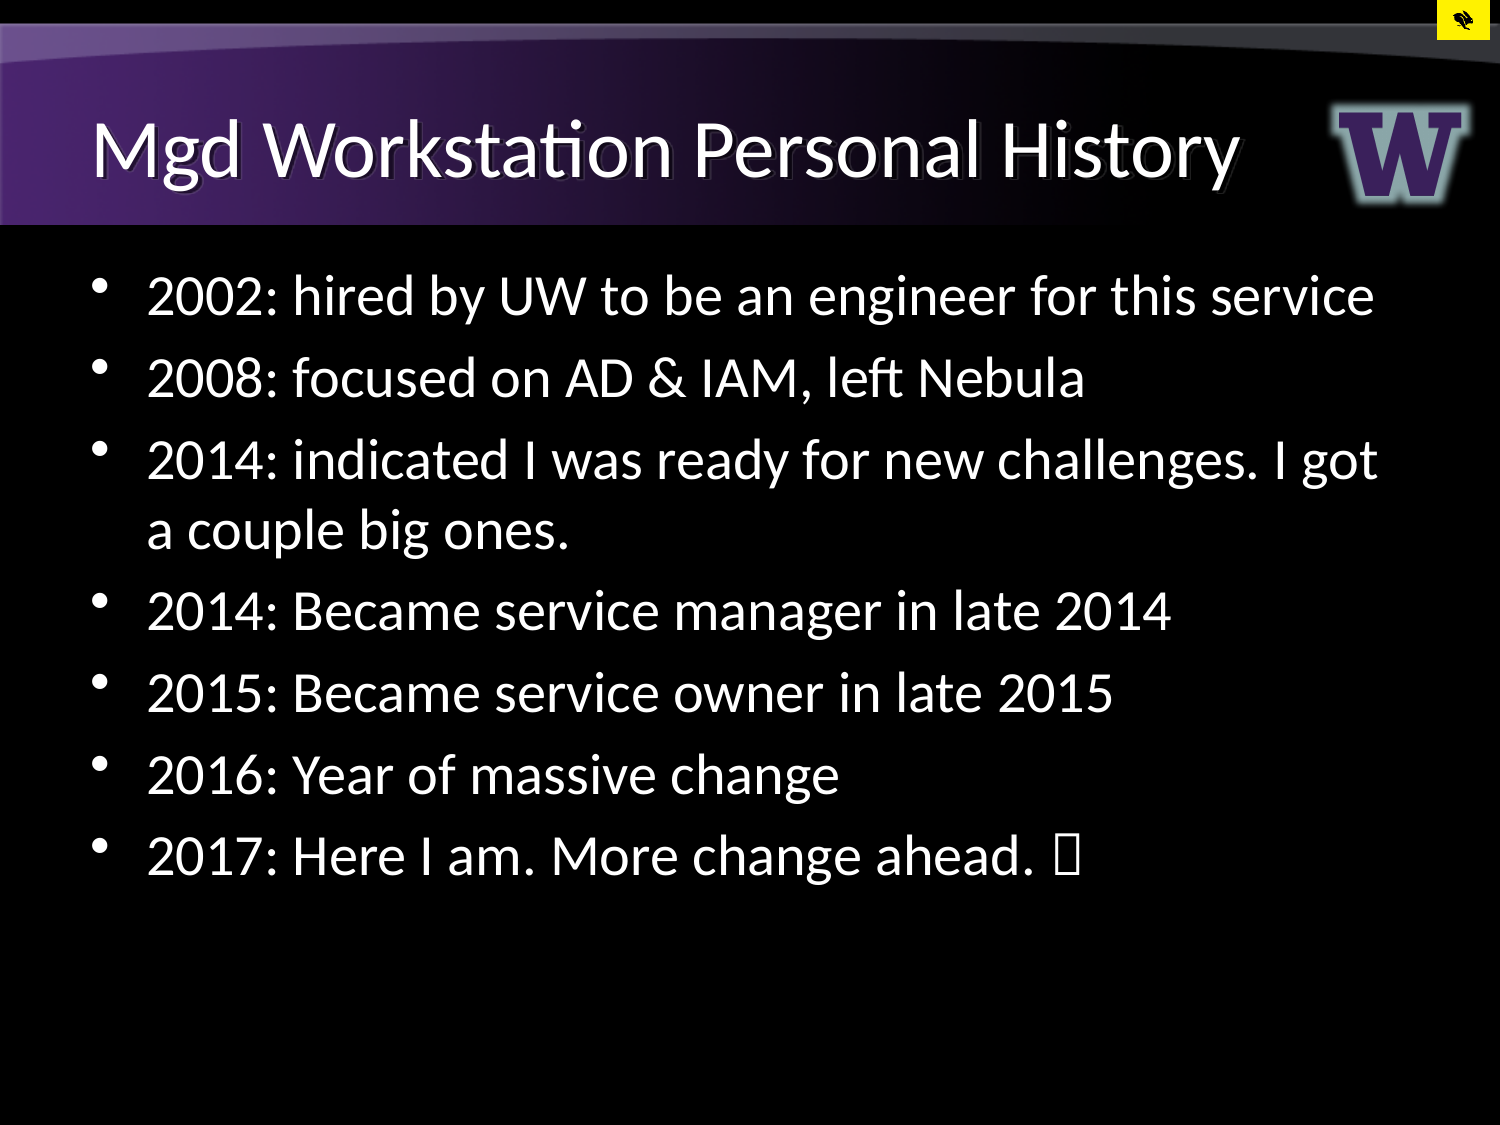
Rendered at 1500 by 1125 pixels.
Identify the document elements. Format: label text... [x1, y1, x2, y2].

picture [0, 0, 1500, 225]
title Mgd Workstation Personal History [74, 74, 1326, 213]
list 2002: hired by UW to be an engineer for this service 2008: focused on AD & IAM, left Nebula 2014: indicated I was ready for new challenges. I got a couple big ones. 2014: Became service manager in late 2014 2015: Became service owner in late 2015 2016: Year of massive change 2017: Here I am. More change ahead.  [74, 249, 1426, 1088]
